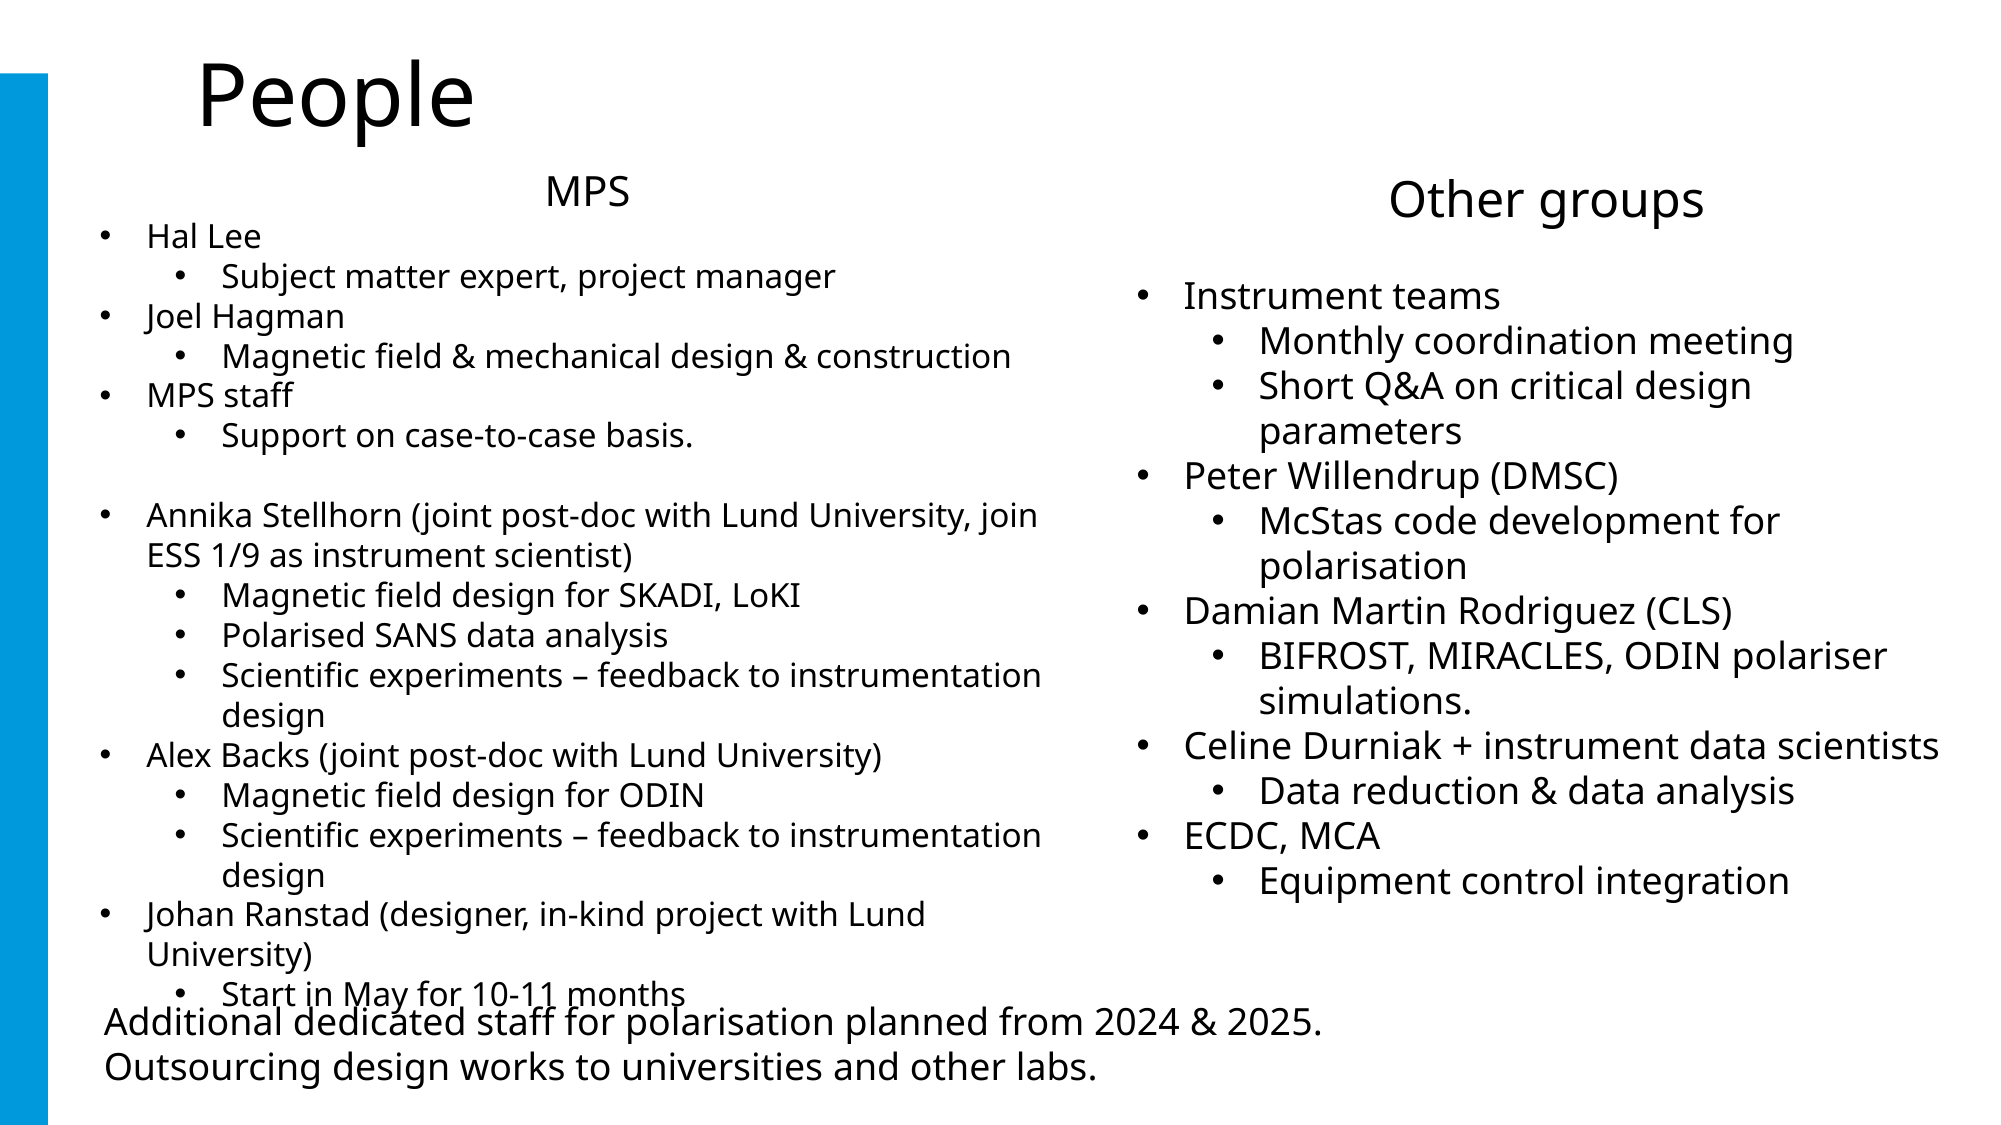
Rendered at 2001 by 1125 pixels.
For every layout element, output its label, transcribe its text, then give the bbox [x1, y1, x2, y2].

text_box Additional dedicated staff for polarisation planned from 2024 & 2025. Outsourcing design works to universities and other labs. [13, 990, 1816, 1096]
text_box MPS Hal Lee Subject matter expert, project manager Joel Hagman Magnetic field & mechanical design & construction MPS staff Support on case-to-case basis. Annika Stellhorn (joint post-doc with Lund University, join ESS 1/9 as instrument scientist) Magnetic field design for SKADI, LoKI Polarised SANS data analysis Scientific experiments – feedback to instrumentation design Alex Backs (joint post-doc with Lund University) Magnetic field design for ODIN Scientific experiments – feedback to instrumentation design Johan Ranstad (designer, in-kind project with Lund University) Start in May for 10-11 months [84, 157, 1091, 990]
text_box Other groups Instrument teams Monthly coordination meeting Short Q&A on critical design parameters Peter Willendrup (DMSC) McStas code development for polarisation Damian Martin Rodriguez (CLS) BIFROST, MIRACLES, ODIN polariser simulations. Celine Durniak + instrument data scientists Data reduction & data analysis ECDC, MCA Equipment control integration [1121, 159, 1972, 1000]
title People [181, 43, 1717, 152]
